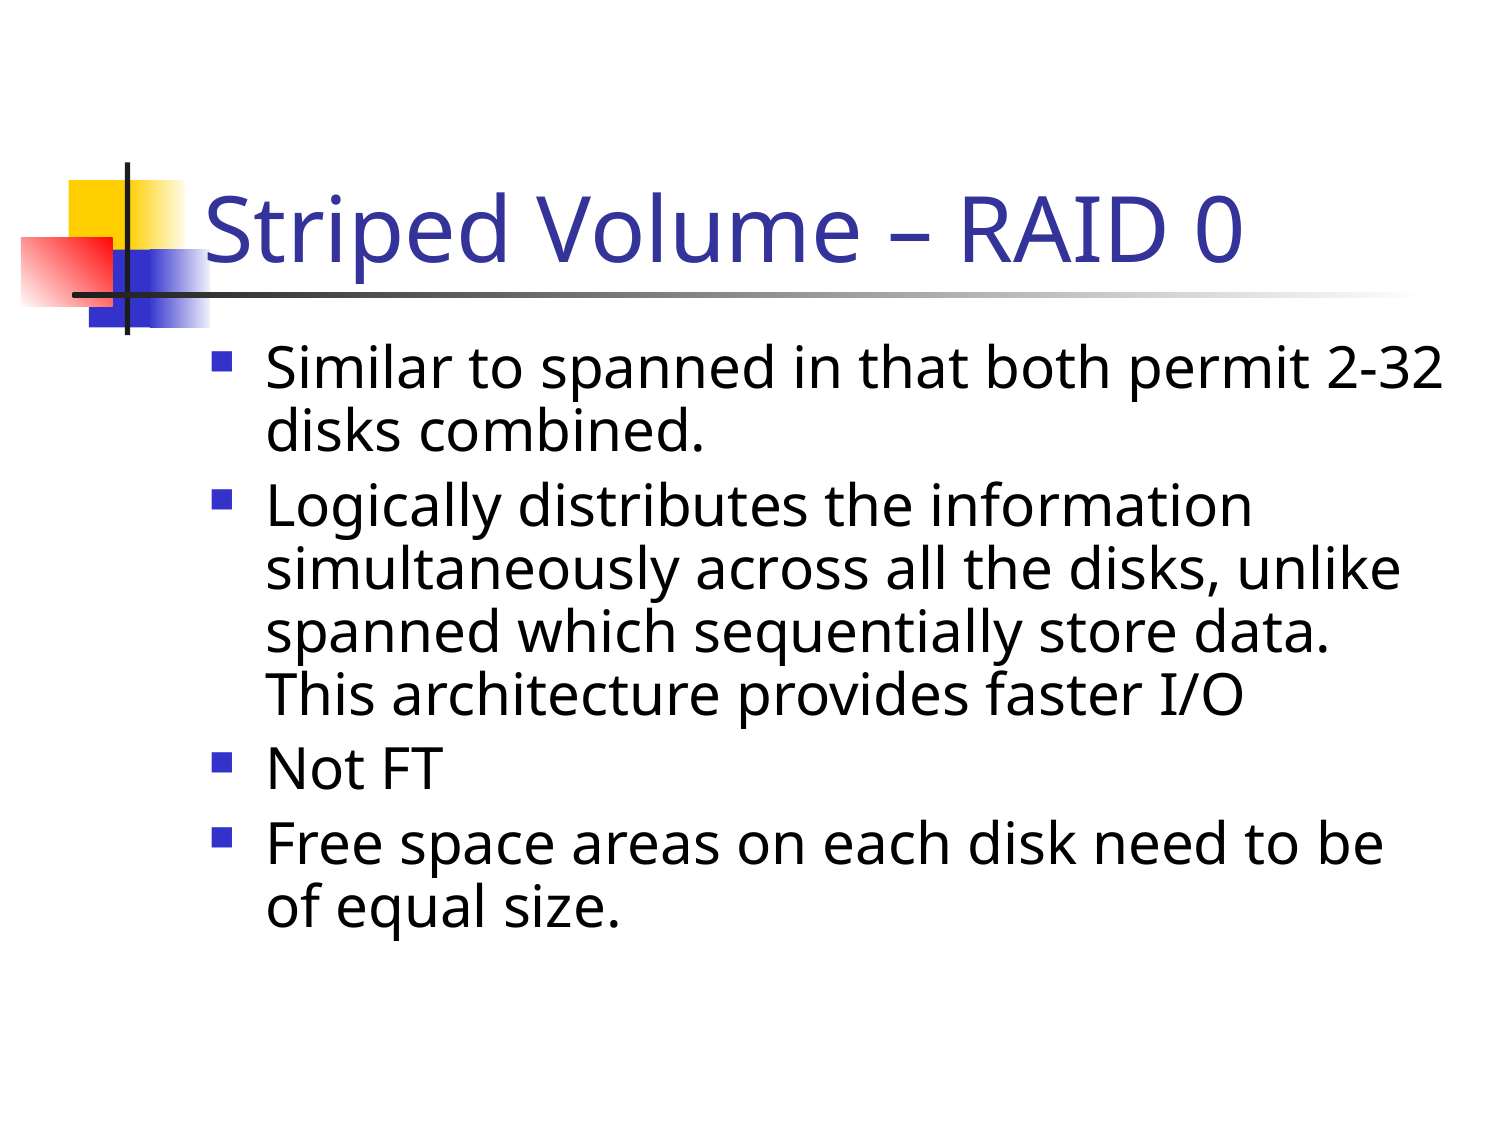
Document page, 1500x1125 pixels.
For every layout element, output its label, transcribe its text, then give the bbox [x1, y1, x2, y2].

list Similar to spanned in that both permit 2-32 disks combined. Logically distributes the information simultaneously across all the disks, unlike spanned which sequentially store data. This architecture provides faster I/O Not FT Free space areas on each disk need to be of equal size. [193, 331, 1469, 1006]
title Striped Volume – RAID 0 [188, 101, 1468, 289]
